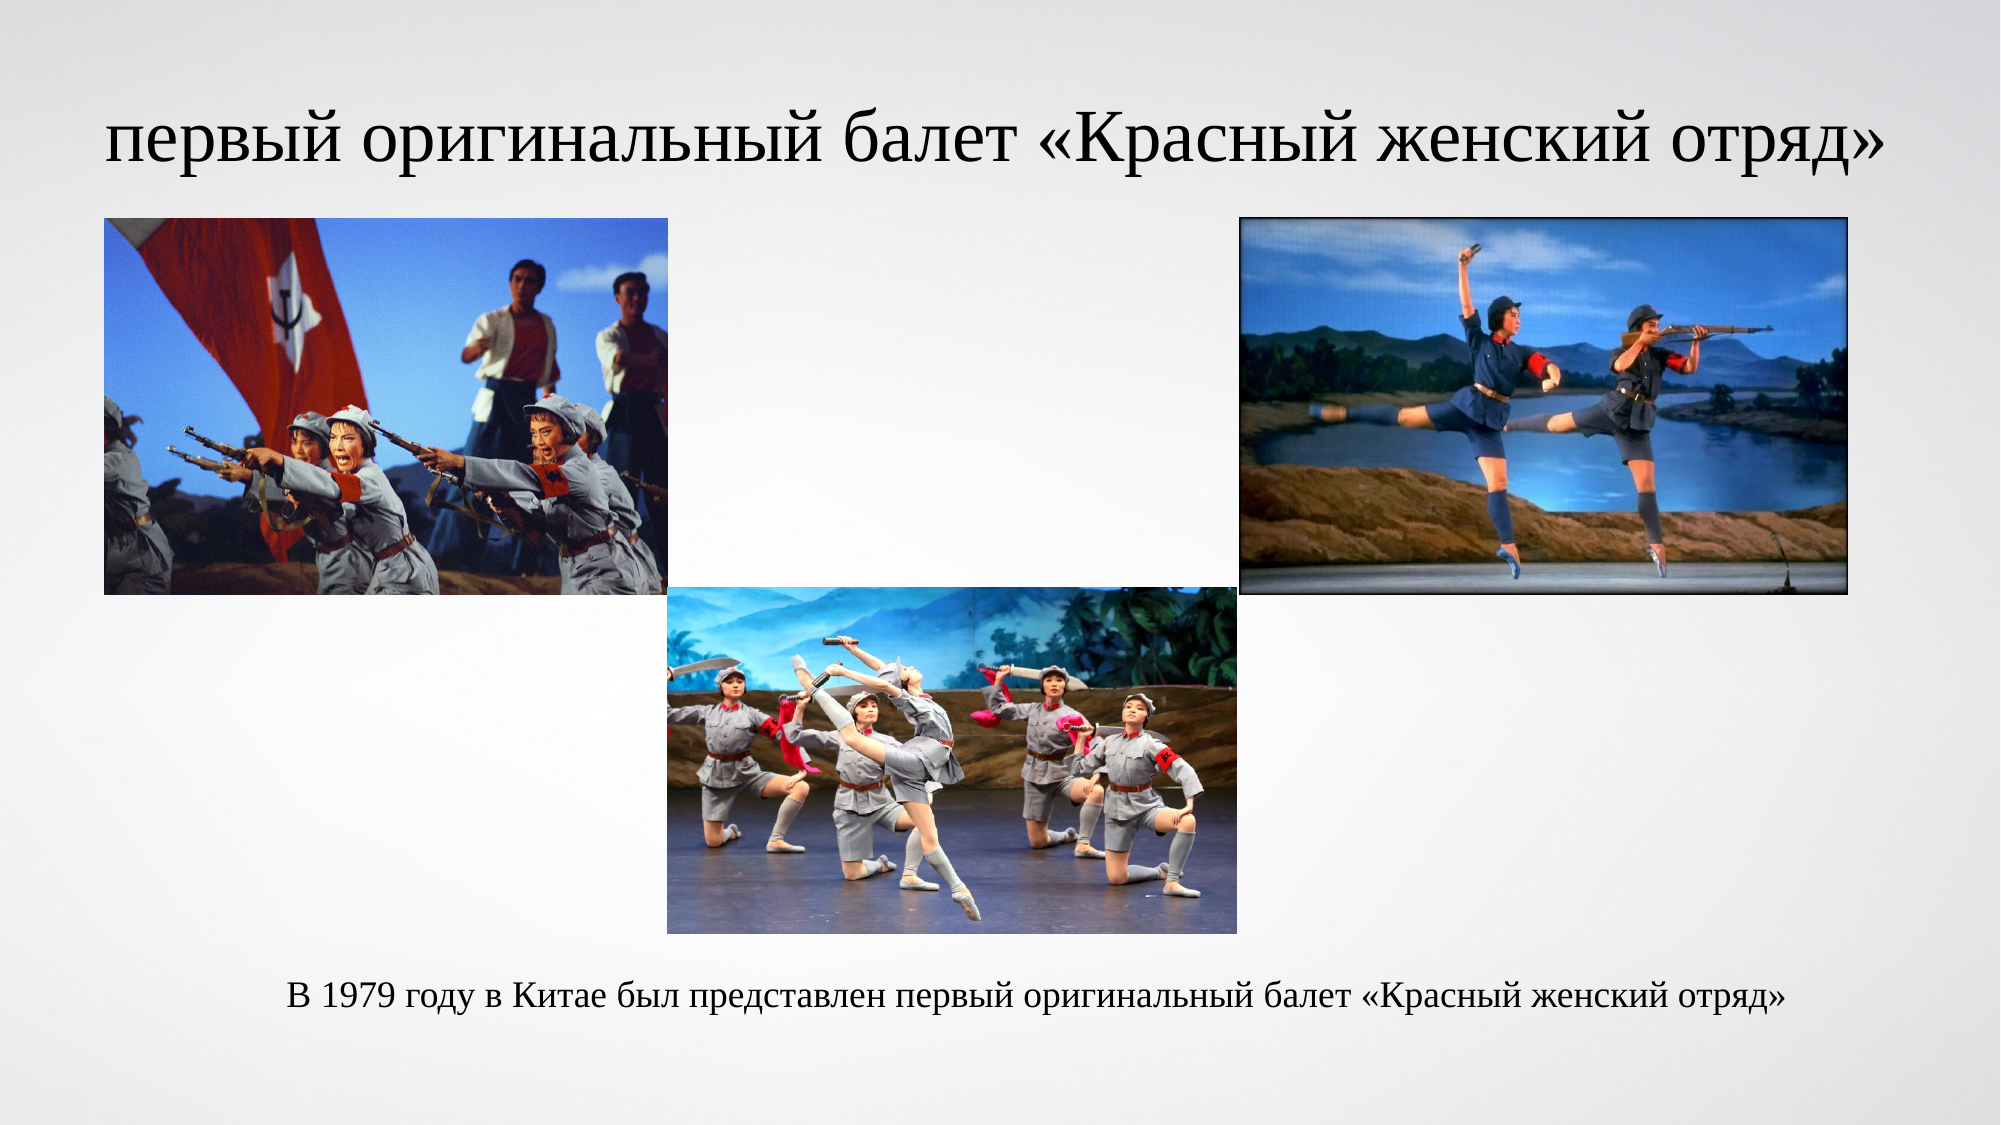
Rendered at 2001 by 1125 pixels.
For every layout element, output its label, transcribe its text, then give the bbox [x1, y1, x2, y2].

text_box В 1979 году в Китае был представлен первый оригинальный балет «Красный женский отряд» [271, 962, 2000, 1023]
text_box первый оригинальный балет «Красный женский отряд» [90, 79, 1909, 184]
picture [0, 0, 2001, 1125]
